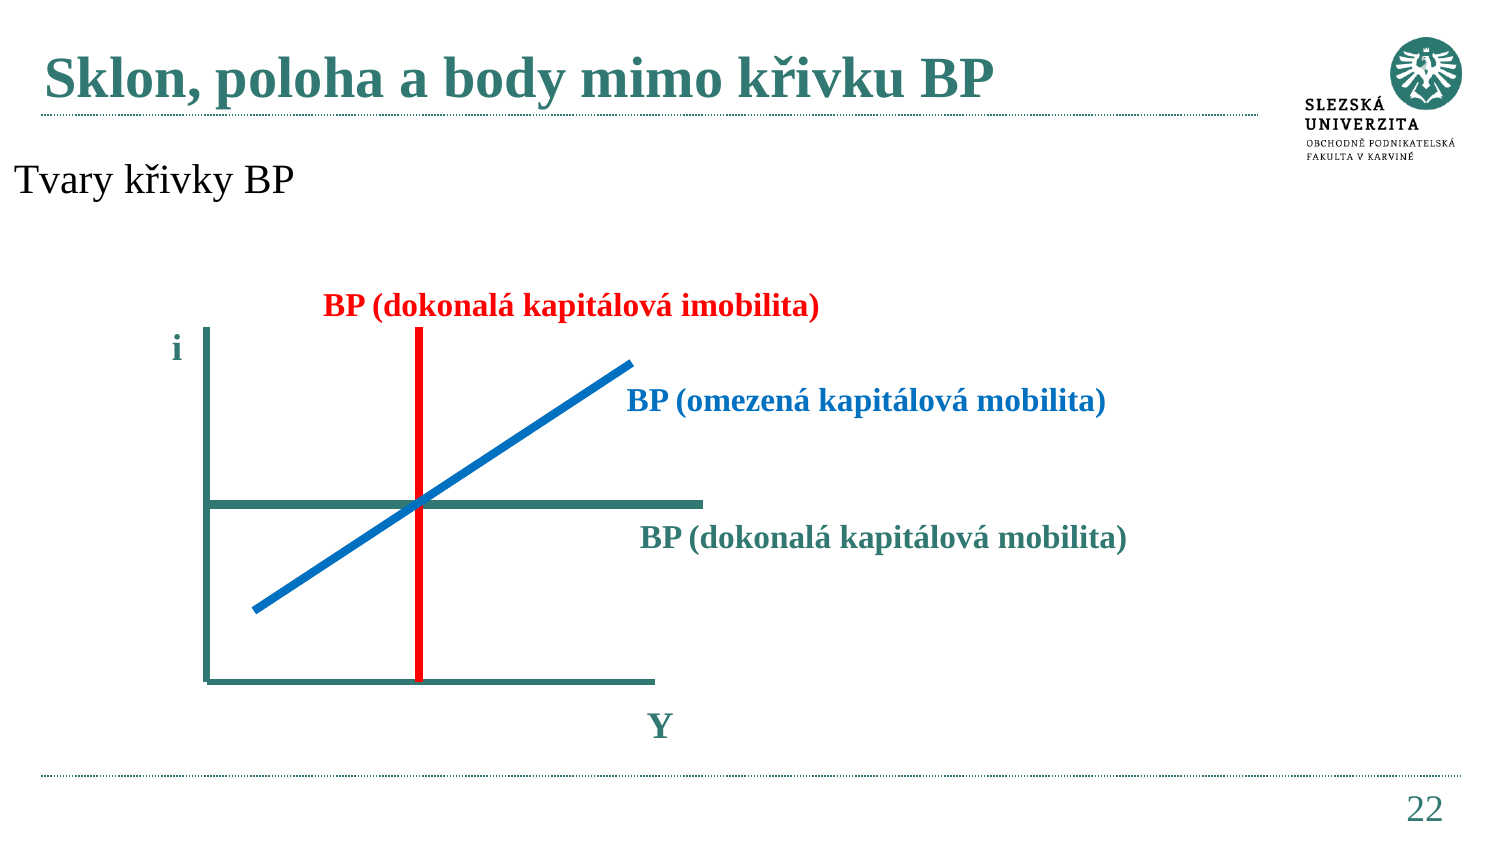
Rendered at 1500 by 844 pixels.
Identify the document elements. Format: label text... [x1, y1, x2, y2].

text_box BP (dokonalá kapitálová imobilita) [308, 275, 930, 331]
text_box BP (omezená kapitálová mobilita) [637, 370, 1233, 426]
text_box i [147, 316, 254, 376]
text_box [253, 362, 633, 612]
slide_number 22 [1281, 776, 1459, 822]
text_box BP (dokonalá kapitálová mobilita) [637, 508, 1247, 563]
list Tvary křivky BP [0, 144, 1358, 841]
title Sklon, poloha a body mimo křivku BP [29, 32, 1247, 116]
picture [1305, 37, 1462, 160]
text_box Y [631, 693, 739, 754]
